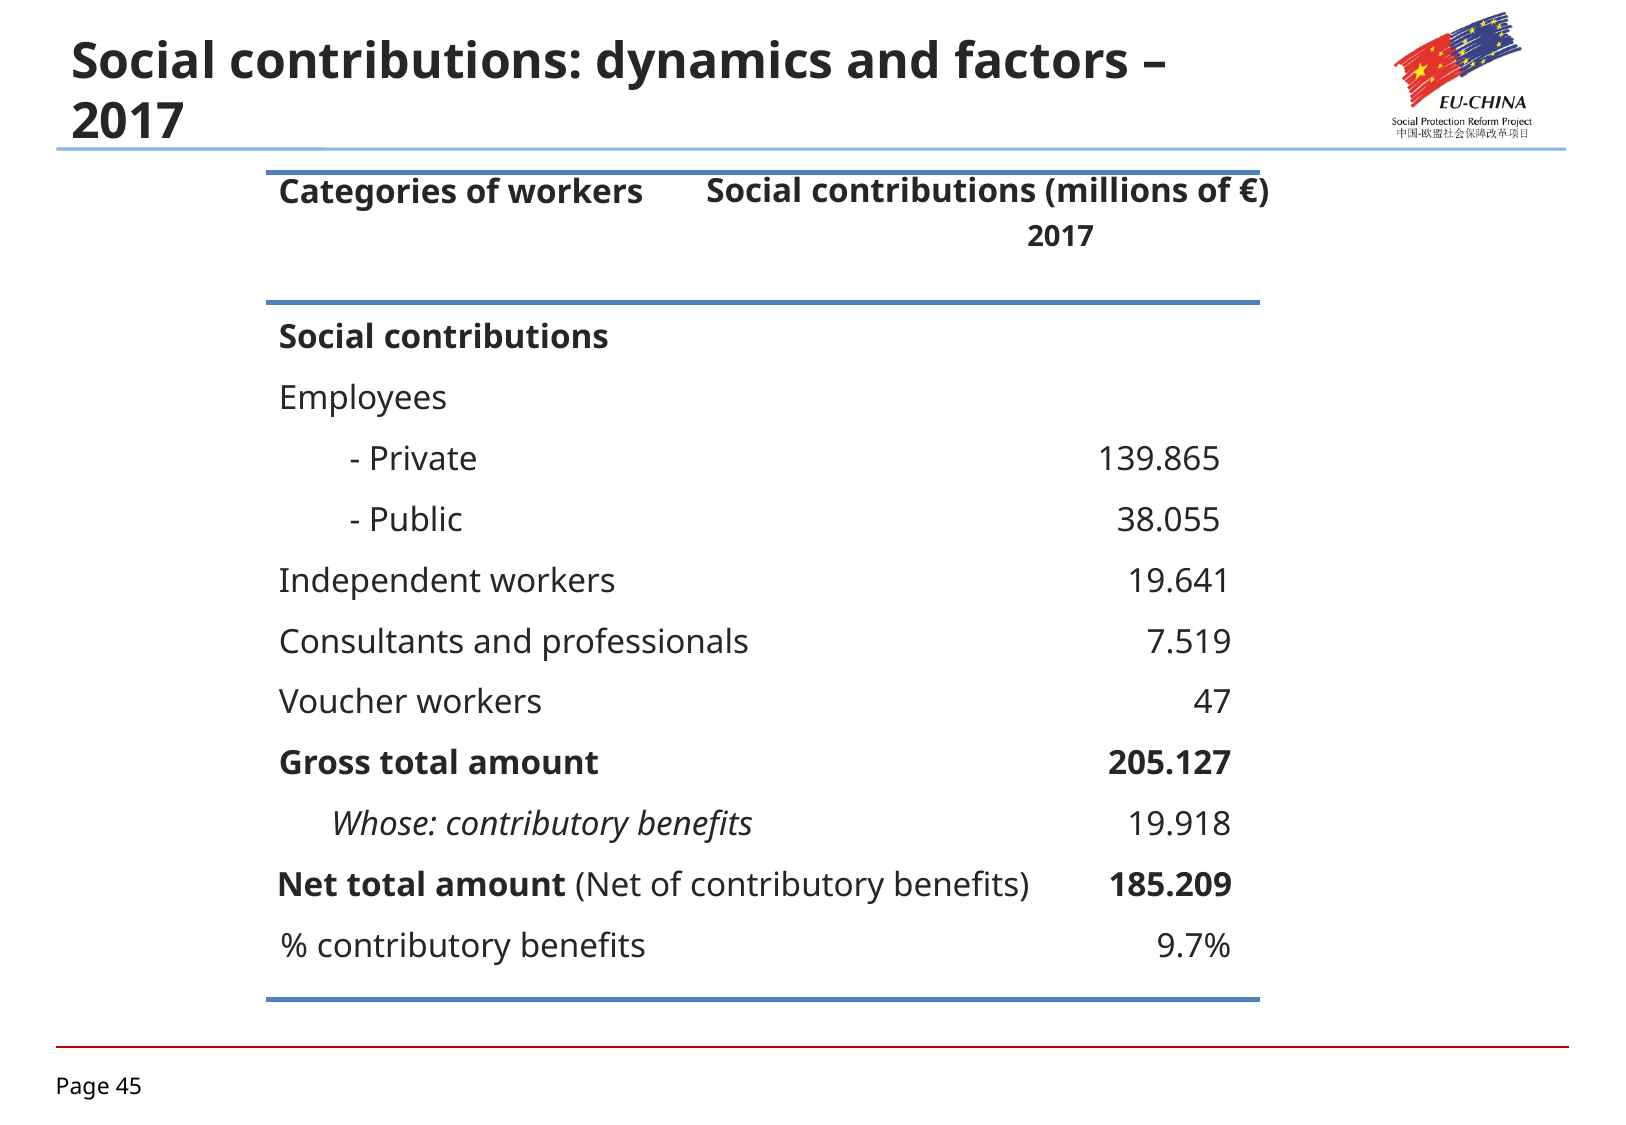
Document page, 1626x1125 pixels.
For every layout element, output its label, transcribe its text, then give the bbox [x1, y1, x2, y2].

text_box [334, 497, 1236, 547]
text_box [261, 862, 1247, 912]
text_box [263, 741, 1247, 790]
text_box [265, 923, 1247, 973]
text_box 2017 [999, 222, 1122, 267]
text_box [263, 619, 1247, 668]
text_box Social contributions (millions of €) [618, 167, 1287, 222]
text_box Categories of workers [262, 168, 618, 220]
text_box Social contributions [262, 313, 817, 365]
text_box Social contributions: dynamics and factors – 2017 [56, 28, 1309, 136]
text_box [334, 436, 1236, 486]
text_box Employees [262, 374, 817, 426]
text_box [263, 558, 1247, 608]
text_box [263, 801, 1247, 851]
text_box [263, 680, 1247, 729]
picture [1387, 0, 1537, 147]
